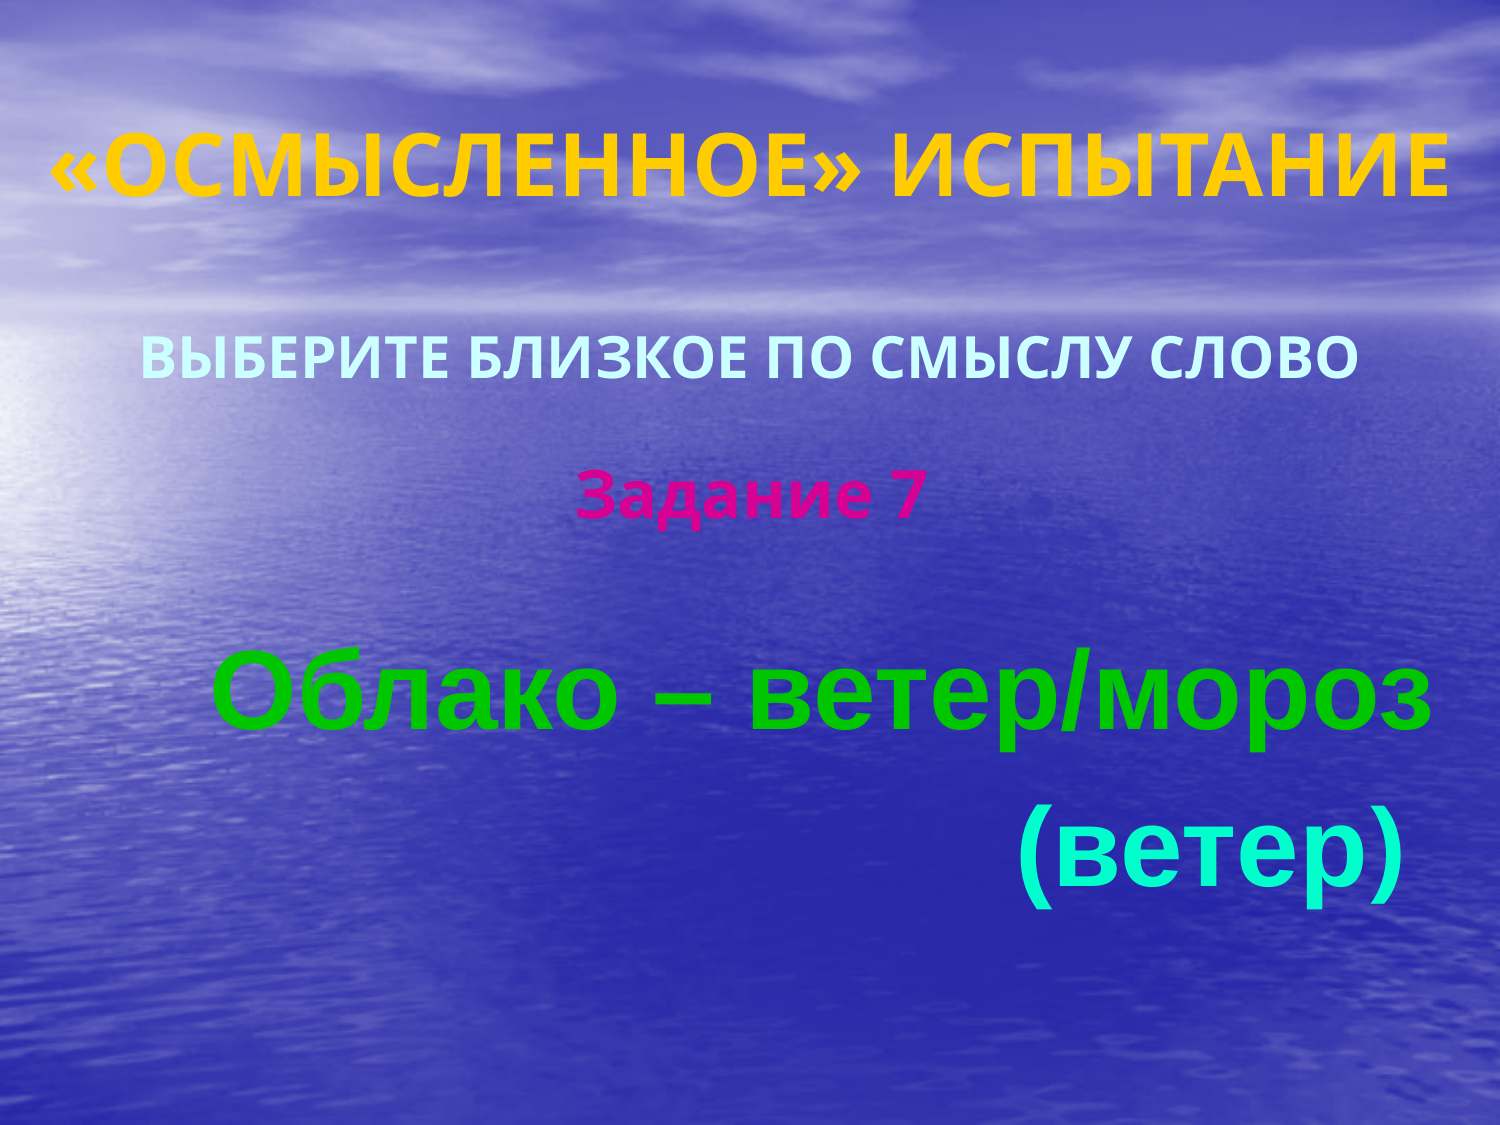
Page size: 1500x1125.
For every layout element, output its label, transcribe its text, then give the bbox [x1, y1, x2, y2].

text_box Задание 7 [76, 444, 1427, 541]
title «ОСМЫСЛЕННОЕ» ИСПЫТАНИЕ [0, 47, 1500, 276]
list ВЫБЕРИТЕ БЛИЗКОЕ ПО СМЫСЛУ СЛОВО [74, 312, 1426, 410]
text_box Облако – ветер/мороз (ветер) [194, 609, 1451, 1083]
